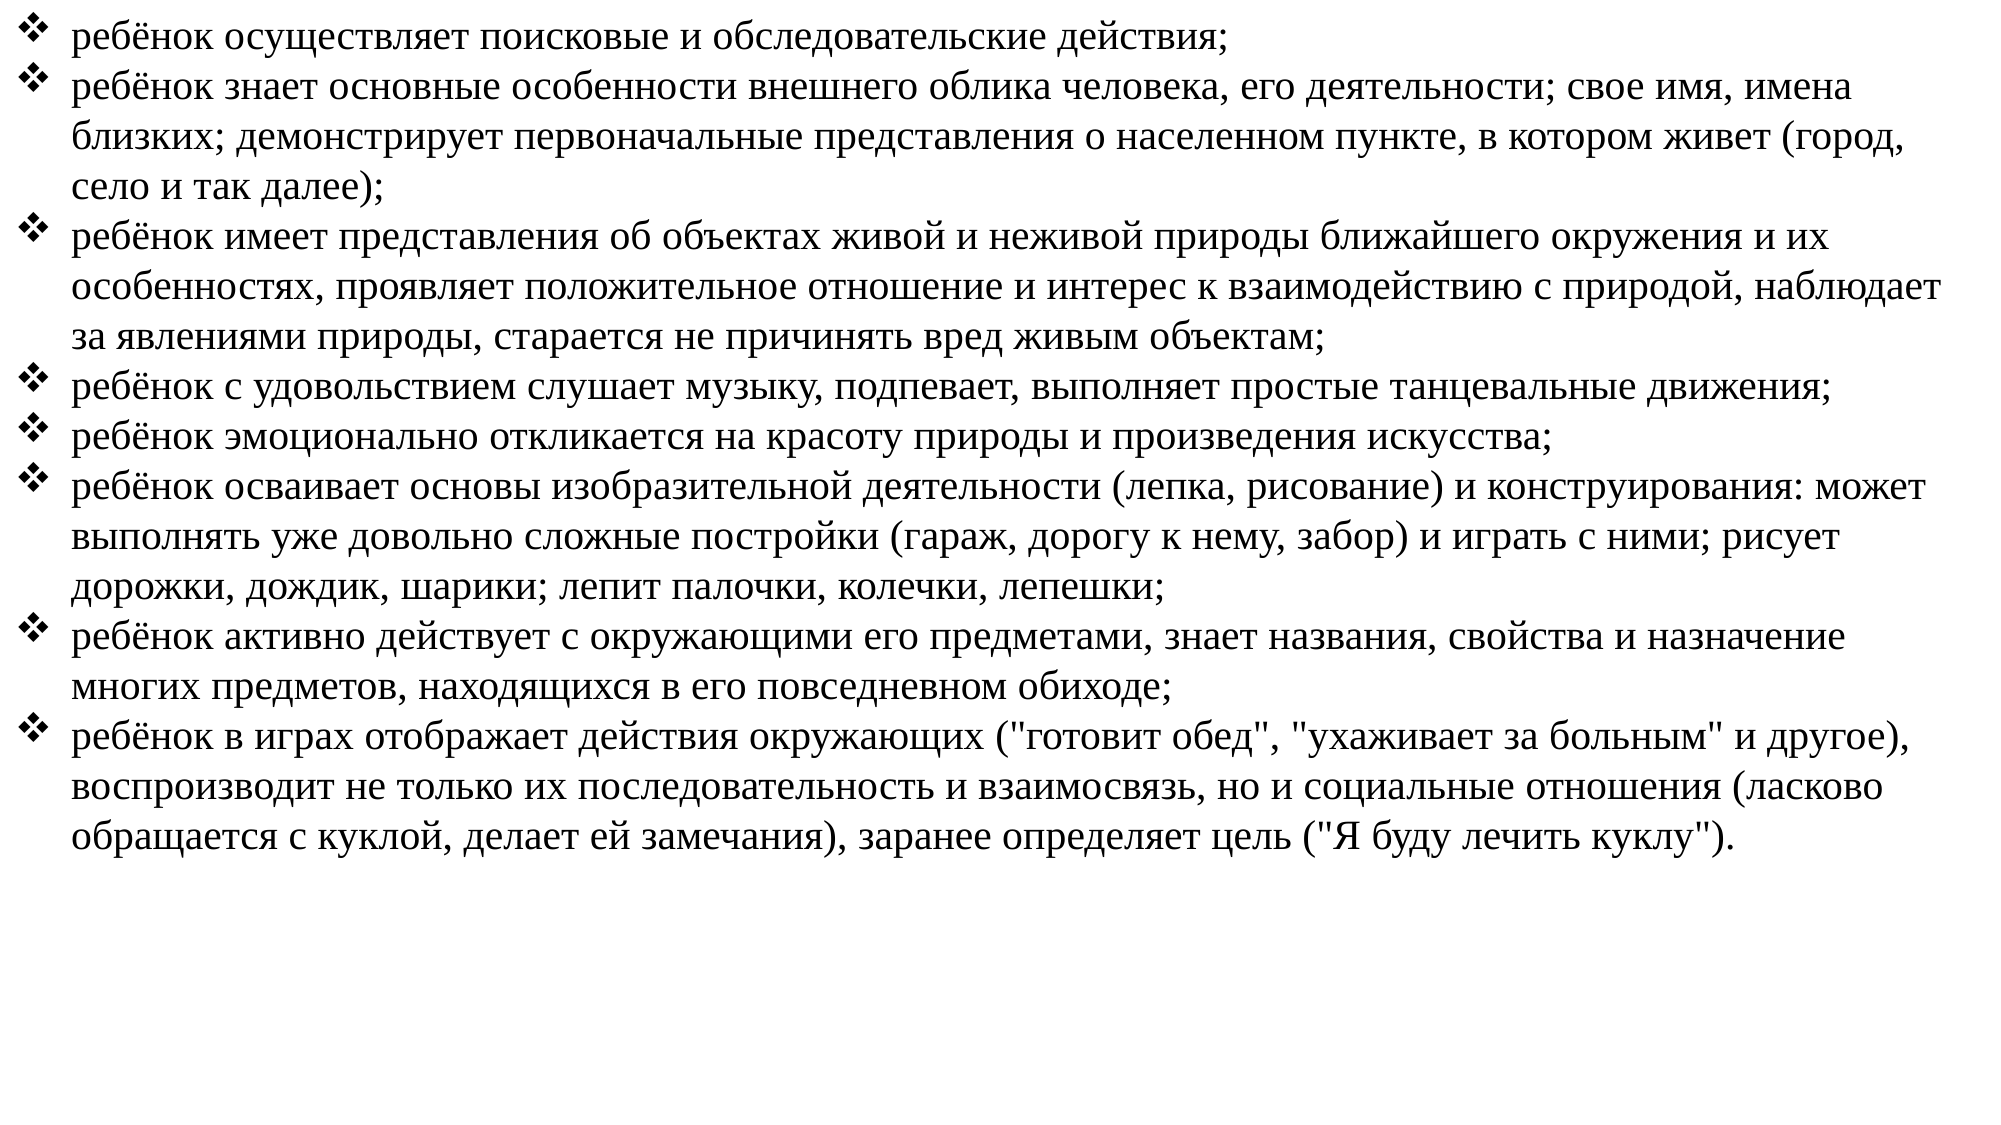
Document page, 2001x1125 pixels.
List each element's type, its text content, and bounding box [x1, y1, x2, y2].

text_box ребёнок осуществляет поисковые и обследовательские действия; ребёнок знает основные особенности внешнего облика человека, его деятельности; свое имя, имена близких; демонстрирует первоначальные представления о населенном пункте, в котором живет (город, село и так далее); ребёнок имеет представления об объектах живой и неживой природы ближайшего окружения и их особенностях, проявляет положительное отношение и интерес к взаимодействию с природой, наблюдает за явлениями природы, старается не причинять вред живым объектам; ребёнок с удовольствием слушает музыку, подпевает, выполняет простые танцевальные движения; ребёнок эмоционально откликается на красоту природы и произведения искусства; ребёнок осваивает основы изобразительной деятельности (лепка, рисование) и конструирования: может выполнять уже довольно сложные постройки (гараж, дорогу к нему, забор) и играть с ними; рисует дорожки, дождик, шарики; лепит палочки, колечки, лепешки; ребёнок активно действует с окружающими его предметами, знает названия, свойства и назначение многих предметов, находящихся в его повседневном обиходе; ребёнок в играх отображает действия окружающих ("готовит обед", "ухаживает за больным" и другое), воспроизводит не только их последовательность и взаимосвязь, но и социальные отношения (ласково обращается с куклой, делает ей замечания), заранее определяет цель ("Я буду лечить куклу"). [0, 0, 2000, 911]
